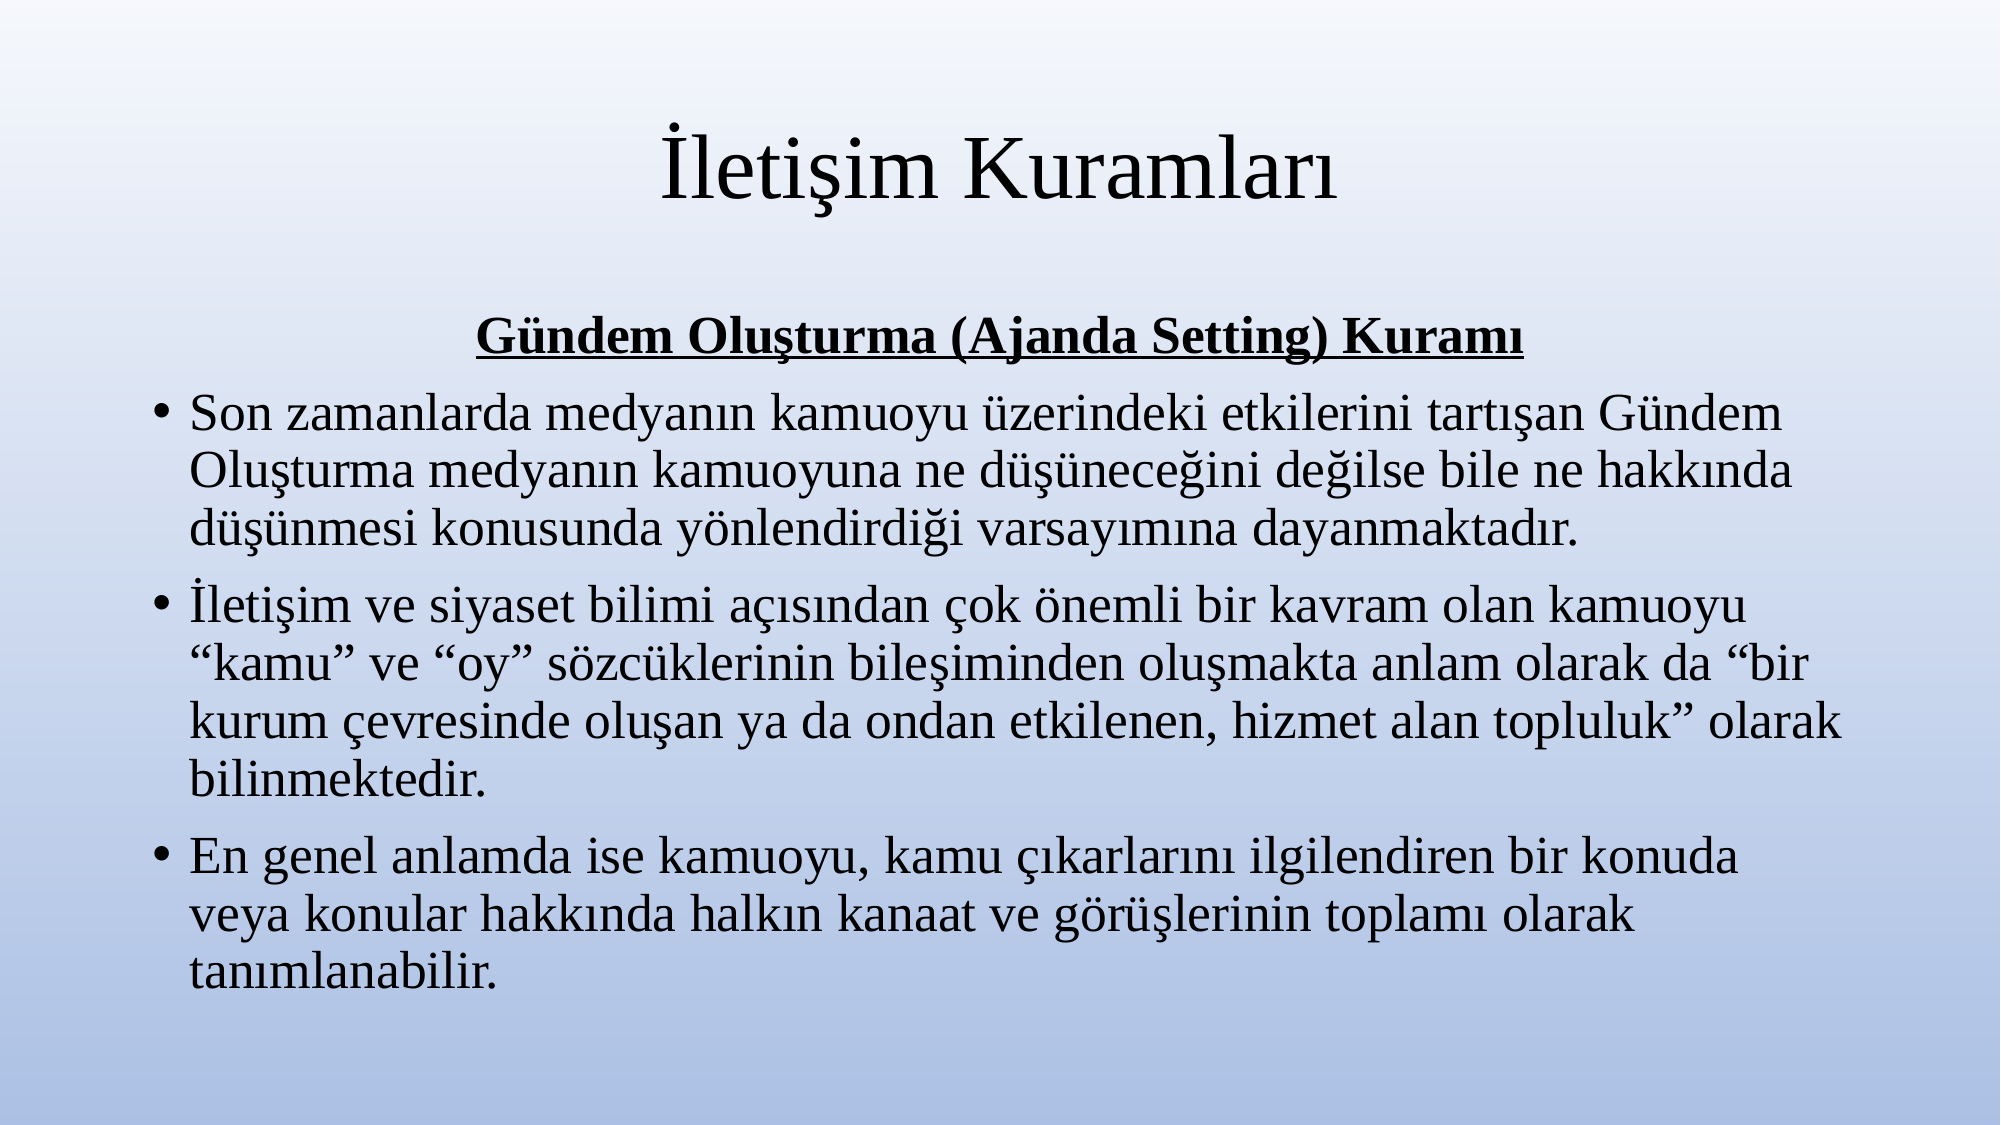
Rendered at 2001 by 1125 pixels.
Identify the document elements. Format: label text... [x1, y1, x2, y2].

title İletişim Kuramları [137, 59, 1863, 278]
list Gündem Oluşturma (Ajanda Setting) Kuramı Son zamanlarda medyanın kamuoyu üzerindeki etkilerini tartışan Gündem Oluşturma medyanın kamuoyuna ne düşüneceğini değilse bile ne hakkında düşünmesi konusunda yönlendirdiği varsayımına dayanmaktadır. İletişim ve siyaset bilimi açısından çok önemli bir kavram olan kamuoyu “kamu” ve “oy” sözcüklerinin bileşiminden oluşmakta anlam olarak da “bir kurum çevresinde oluşan ya da ondan etkilenen, hizmet alan topluluk” olarak bilinmektedir. En genel anlamda ise kamuoyu, kamu çıkarlarını ilgilendiren bir konuda veya konular hakkında halkın kanaat ve görüşlerinin toplamı olarak tanımlanabilir. [137, 299, 1863, 1014]
